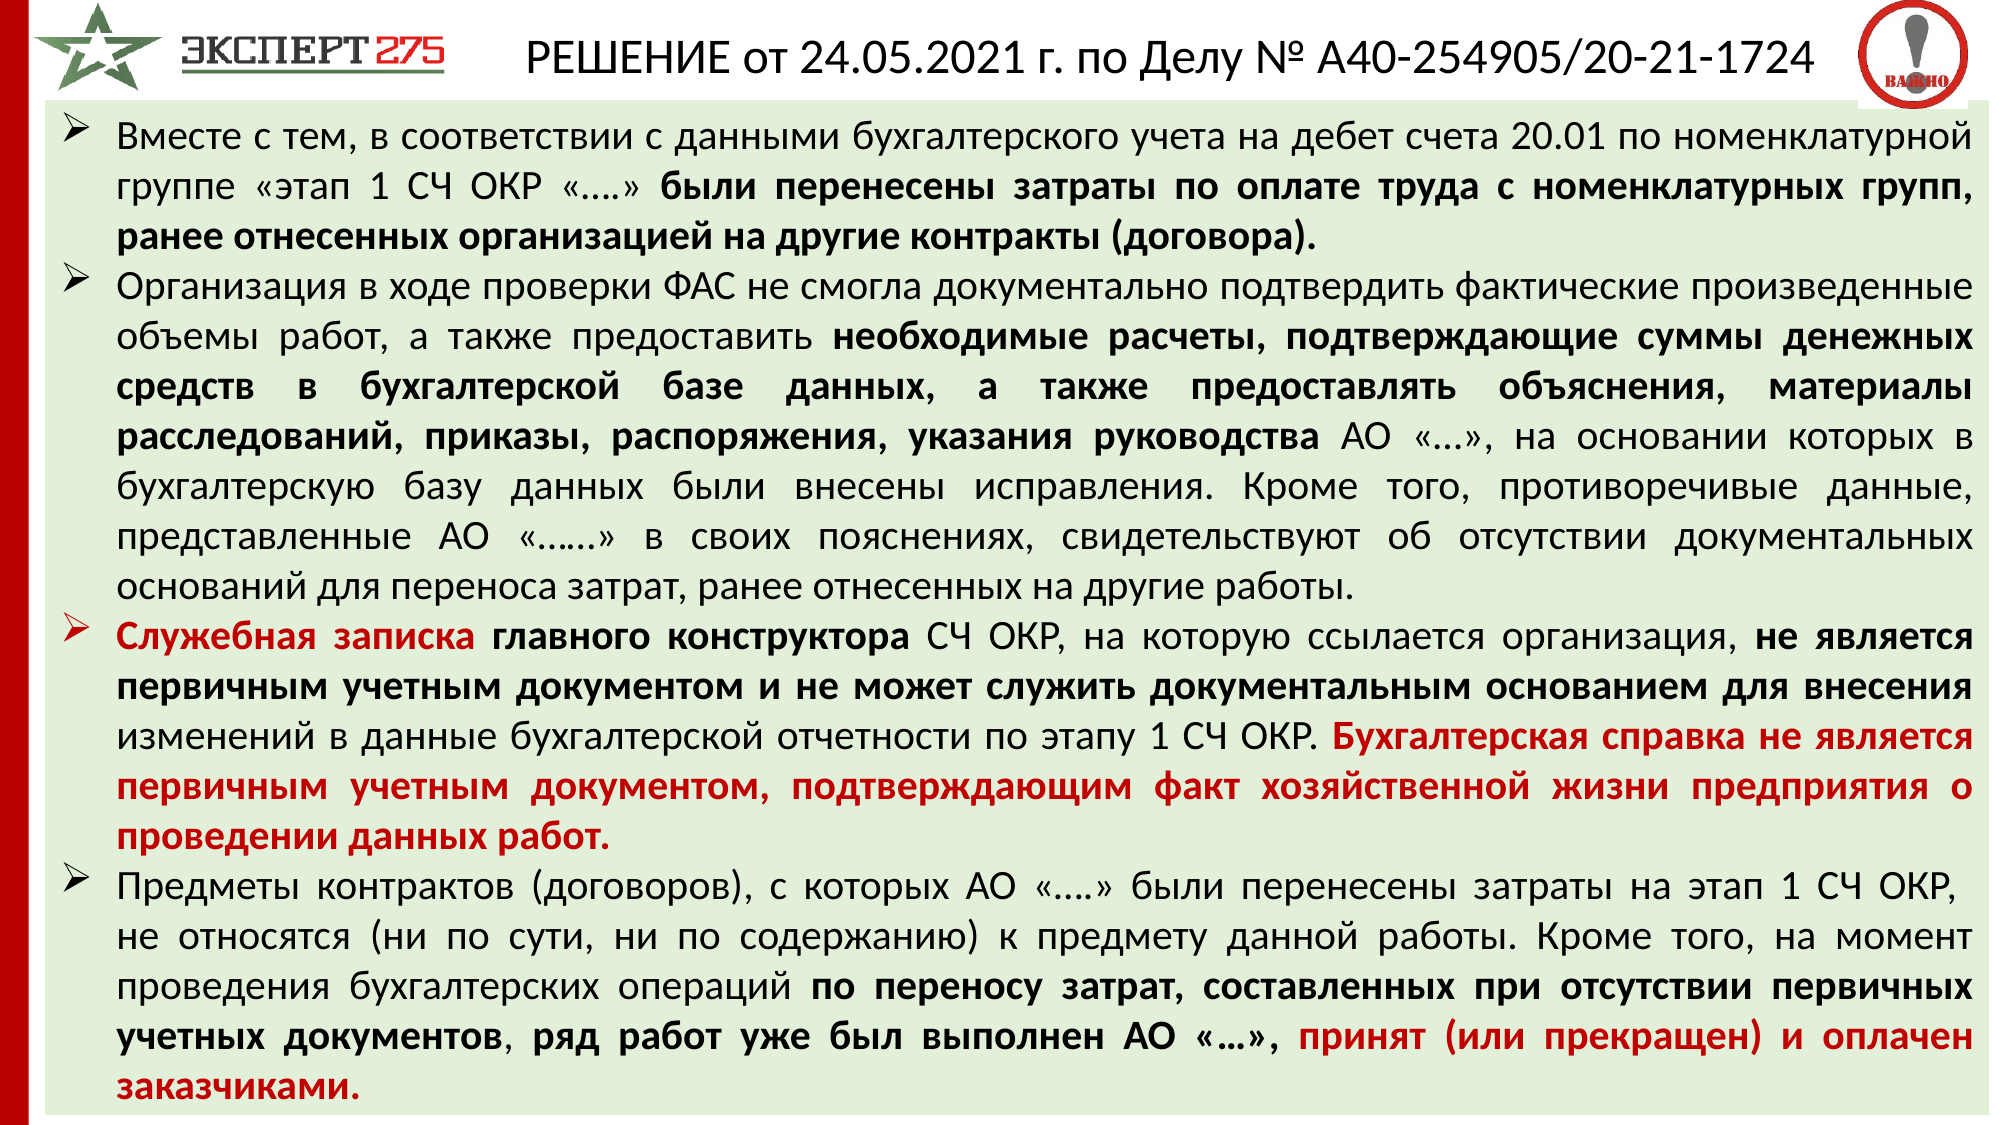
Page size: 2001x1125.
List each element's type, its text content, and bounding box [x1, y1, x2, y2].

text_box РЕШЕНИЕ от 24.05.2021 г. по Делу № А40-254905/20-21-1724 [510, 16, 1831, 92]
picture [1858, 0, 1968, 109]
picture [29, 0, 457, 95]
text_box Вместе с тем, в соответствии с данными бухгалтерского учета на дебет счета 20.01 по номенклатурной группе «этап 1 СЧ ОКР «….» были перенесены затраты по оплате труда с номенклатурных групп, ранее отнесенных организацией на другие контракты (договора). Организация в ходе проверки ФАС не смогла документально подтвердить фактические произведенные объемы работ, а также предоставить необходимые расчеты, подтверждающие суммы денежных средств в бухгалтерской базе данных, а также предоставлять объяснения, материалы расследований, приказы, распоряжения, указания руководства АО «…», на основании которых в бухгалтерскую базу данных были внесены исправления. Кроме того, противоречивые данные, представленные АО «……» в своих пояснениях, свидетельствуют об отсутствии документальных оснований для переноса затрат, ранее отнесенных на другие работы. Служебная записка главного конструктора СЧ ОКР, на которую ссылается организация, не является первичным учетным документом и не может служить документальным основанием для внесения изменений в данные бухгалтерской отчетности по этапу 1 СЧ ОКР. Бухгалтерская справка не является первичным учетным документом, подтверждающим факт хозяйственной жизни предприятия о проведении данных работ. Предметы контрактов (договоров), с которых АО «….» были перенесены затраты на этап 1 СЧ ОКР, не относятся (ни по сути, ни по содержанию) к предмету данной работы. Кроме того, на момент проведения бухгалтерских операций по переносу затрат, составленных при отсутствии первичных учетных документов, ряд работ уже был выполнен АО «…», принят (или прекращен) и оплачен заказчиками. [45, 100, 1989, 1116]
